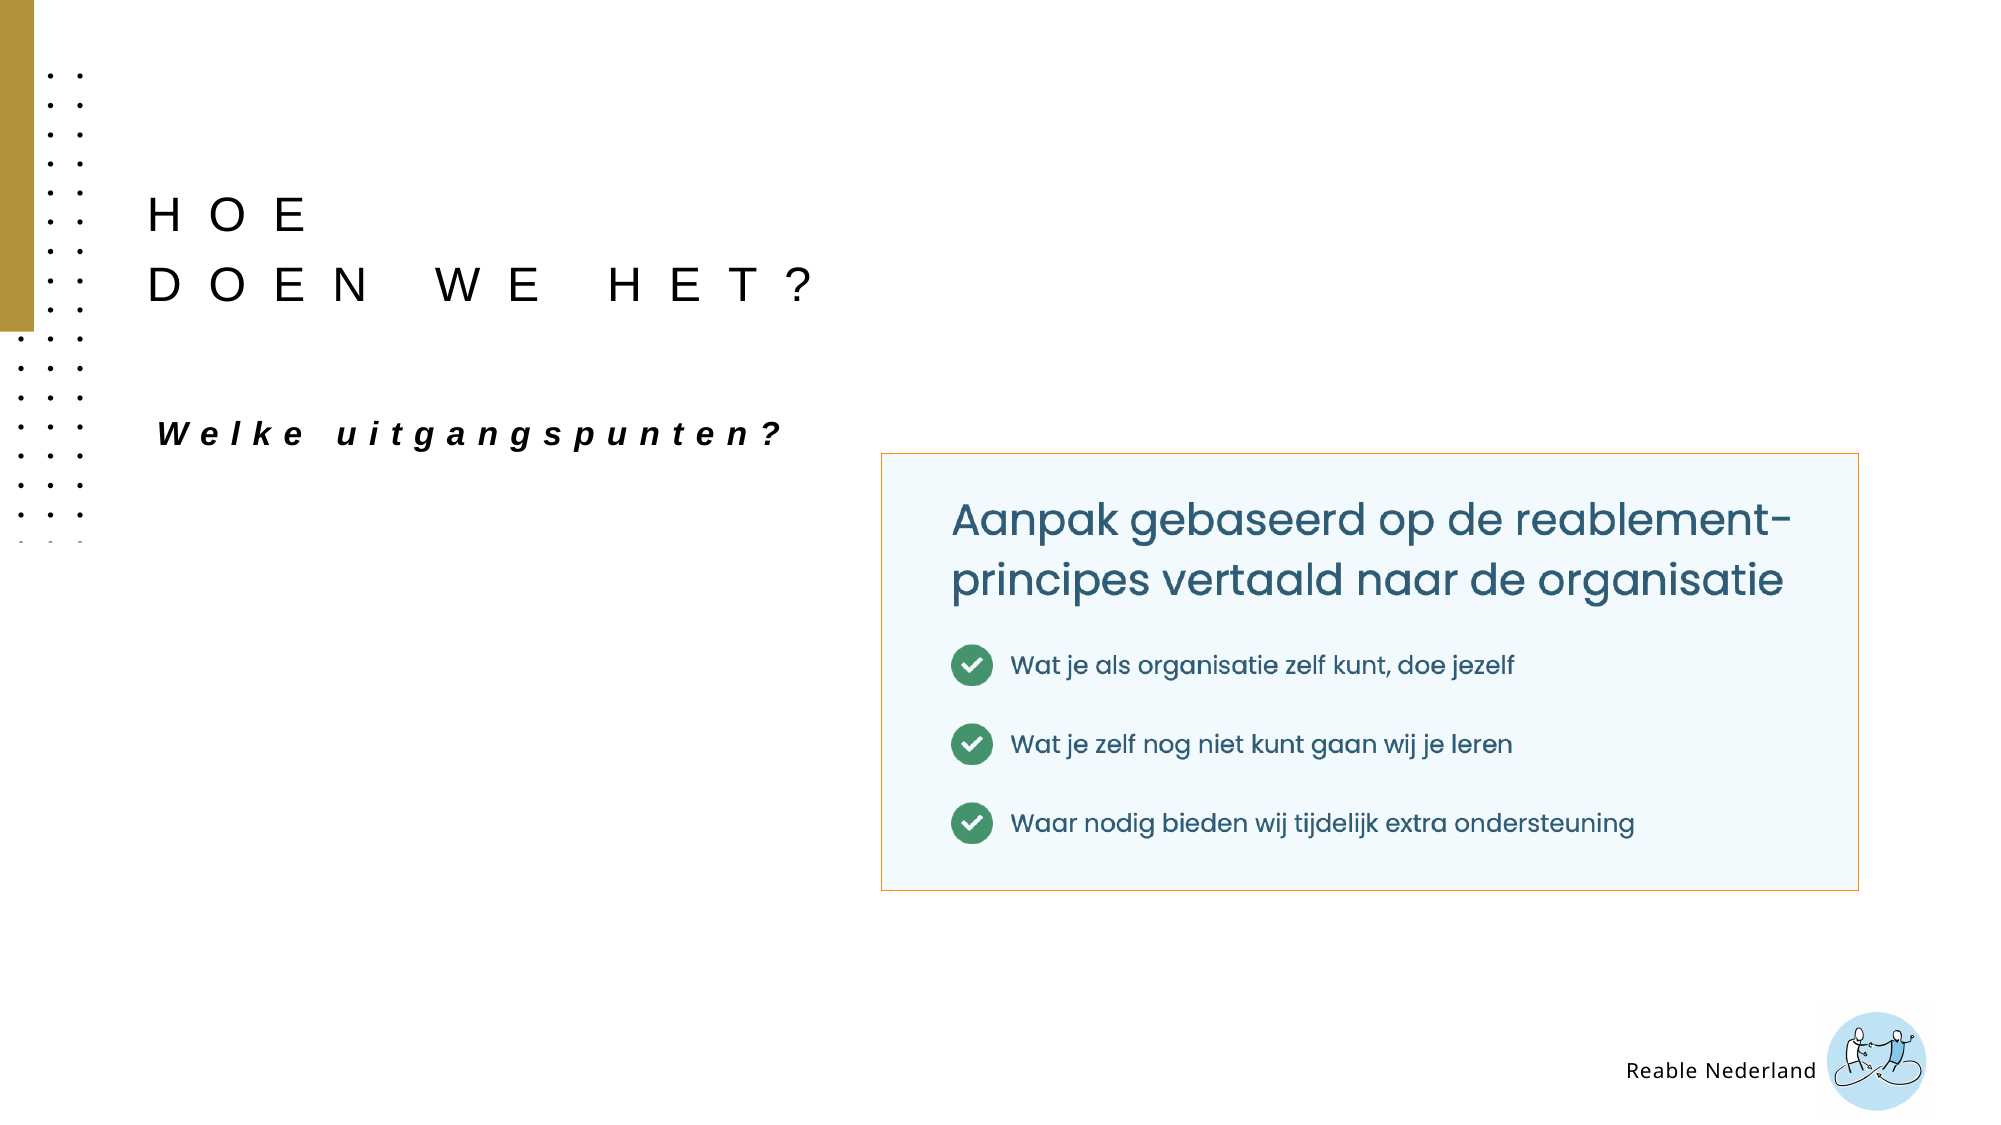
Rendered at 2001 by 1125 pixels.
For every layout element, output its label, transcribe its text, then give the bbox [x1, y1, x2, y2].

picture [6, 61, 94, 543]
picture [881, 453, 1859, 891]
picture [1817, 1000, 1933, 1117]
footer Reable Nederland [1262, 1040, 1817, 1101]
title Hoe doen we het? [131, 164, 1000, 378]
subtitle Welke uitgangspunten? [141, 393, 911, 472]
